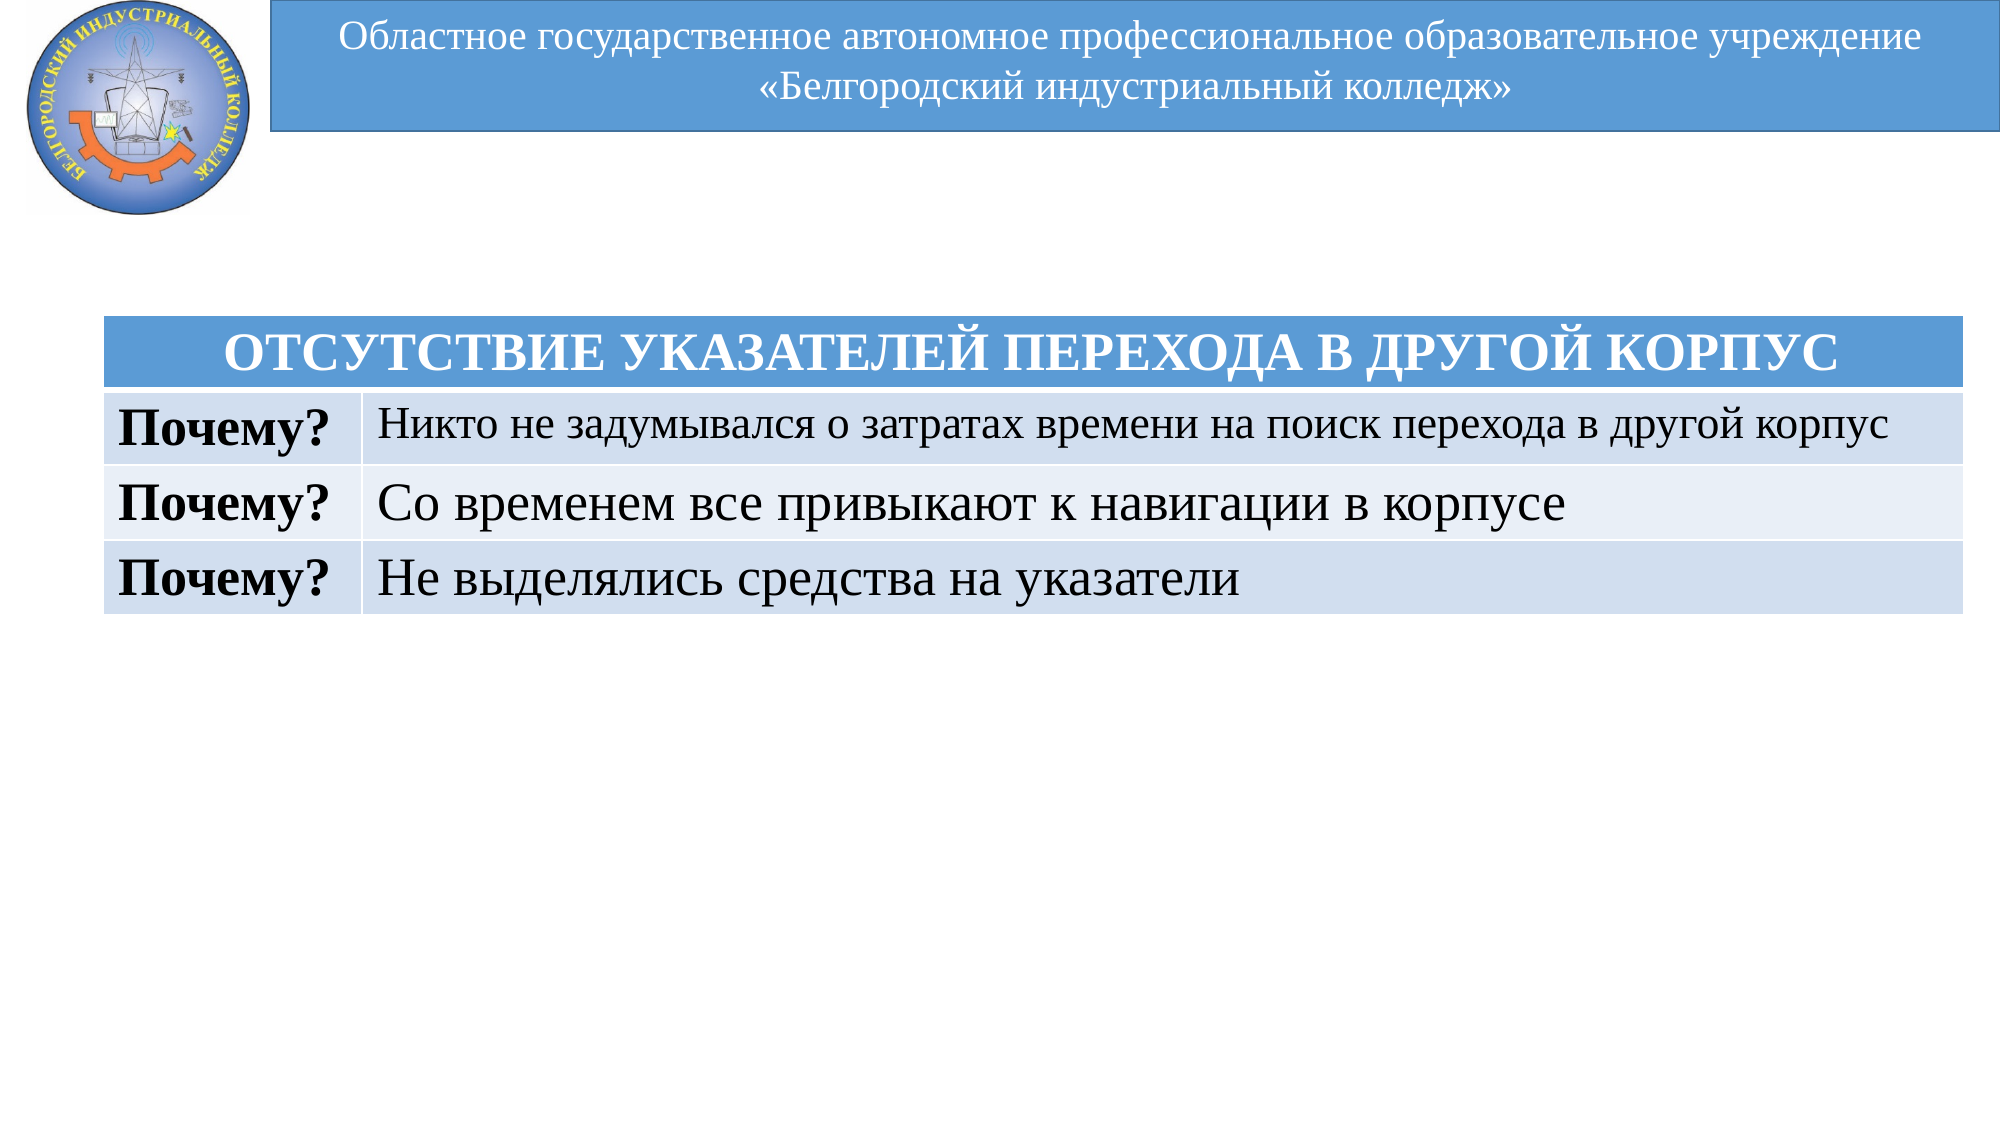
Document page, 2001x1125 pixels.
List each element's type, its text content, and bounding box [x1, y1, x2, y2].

table_cell Никто не задумывался о затратах времени на поиск перехода в другой корпус [363, 393, 1963, 464]
table_cell Почему? [104, 541, 361, 614]
table_cell Почему? [104, 393, 361, 464]
text_box Областное государственное автономное профессиональное образовательное учреждение «Белгородский индустриальный колледж» [270, 0, 2000, 132]
picture [26, 0, 250, 215]
table_header ОТСУТСТВИЕ УКАЗАТЕЛЕЙ ПЕРЕХОДА В ДРУГОЙ КОРПУС [104, 316, 1963, 387]
table_cell Почему? [104, 466, 361, 539]
table_cell Со временем все привыкают к навигации в корпусе [363, 466, 1963, 539]
table_cell Не выделялись средства на указатели [363, 541, 1963, 614]
